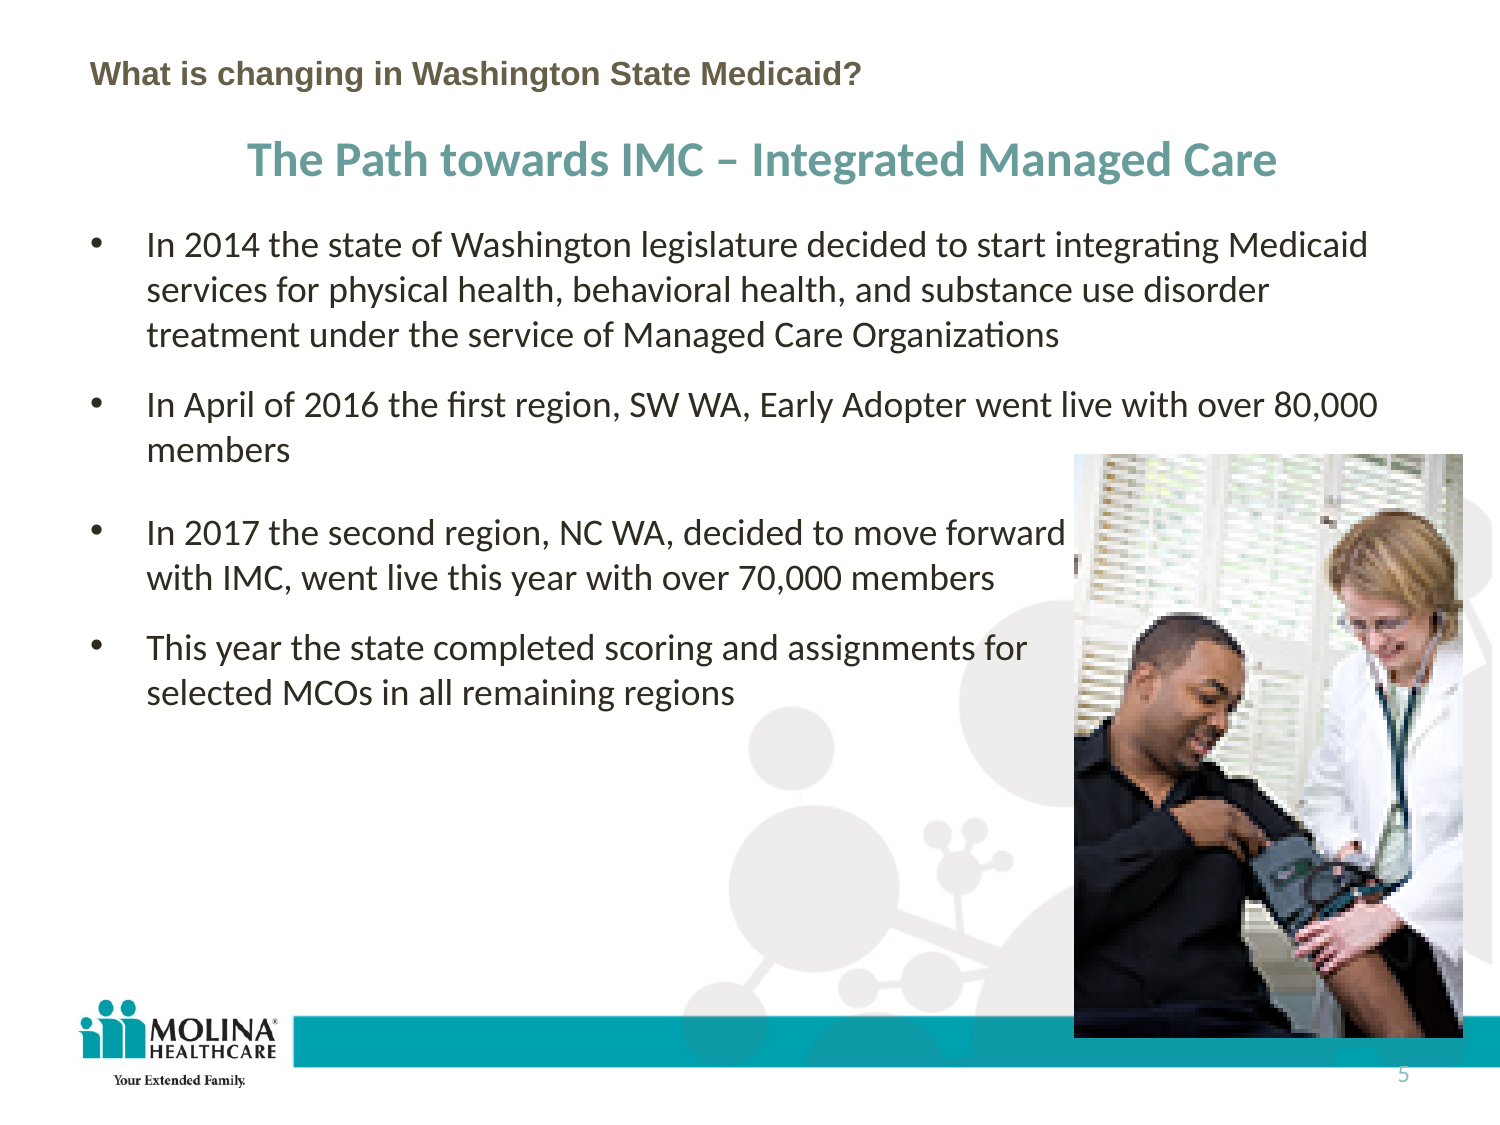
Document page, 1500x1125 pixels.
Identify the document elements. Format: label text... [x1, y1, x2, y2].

slide_number 5 [1074, 1046, 1425, 1103]
text_box What is changing in Washington State Medicaid? [74, 45, 225, 195]
text_box In 2017 the second region, NC WA, decided to move forward with IMC, went live this year with over 70,000 members This year the state completed scoring and assignments for selected MCOs in all remaining regions [75, 499, 1100, 1062]
picture [0, 0, 1500, 1125]
title The Path towards IMC – Integrated Managed Care [87, 62, 1438, 250]
list In 2014 the state of Washington legislature decided to start integrating Medicaid services for physical health, behavioral health, and substance use disorder treatment under the service of Managed Care Organizations In April of 2016 the first region, SW WA, Early Adopter went live with over 80,000 members [75, 212, 1425, 499]
